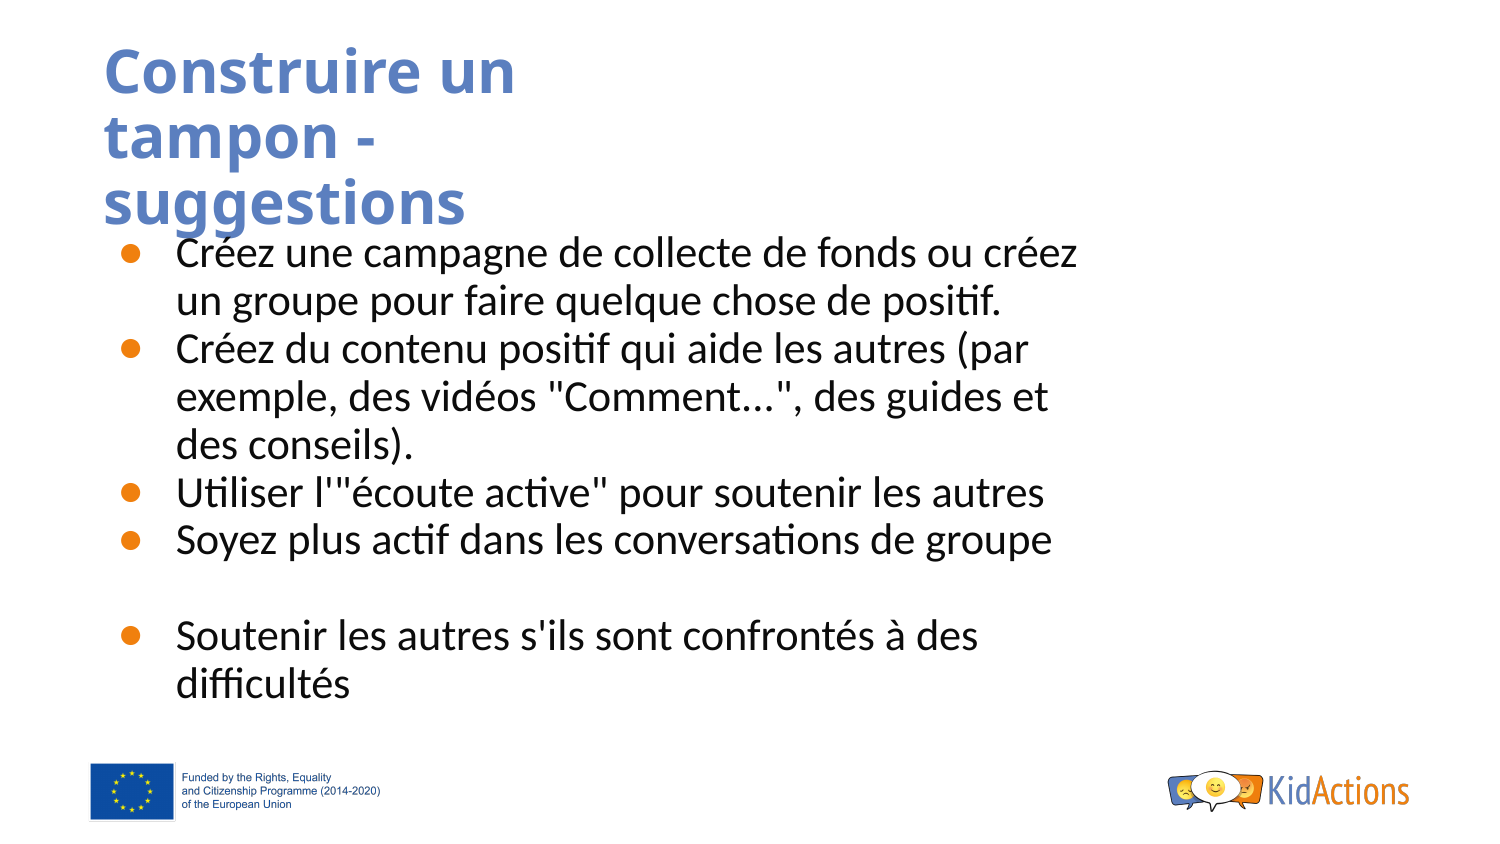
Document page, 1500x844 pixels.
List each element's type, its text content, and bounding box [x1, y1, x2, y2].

picture [1162, 767, 1414, 816]
title Construire un tampon - suggestions [91, 55, 588, 223]
list Créez une campagne de collecte de fonds ou créez un groupe pour faire quelque chose de positif. Créez du contenu positif qui aide les autres (par exemple, des vidéos "Comment...", des guides et des conseils). Utiliser l'"écoute active" pour soutenir les autres Soyez plus actif dans les conversations de groupe Soutenir les autres s'ils sont confrontés à des difficultés [91, 223, 1112, 753]
picture [86, 758, 391, 825]
